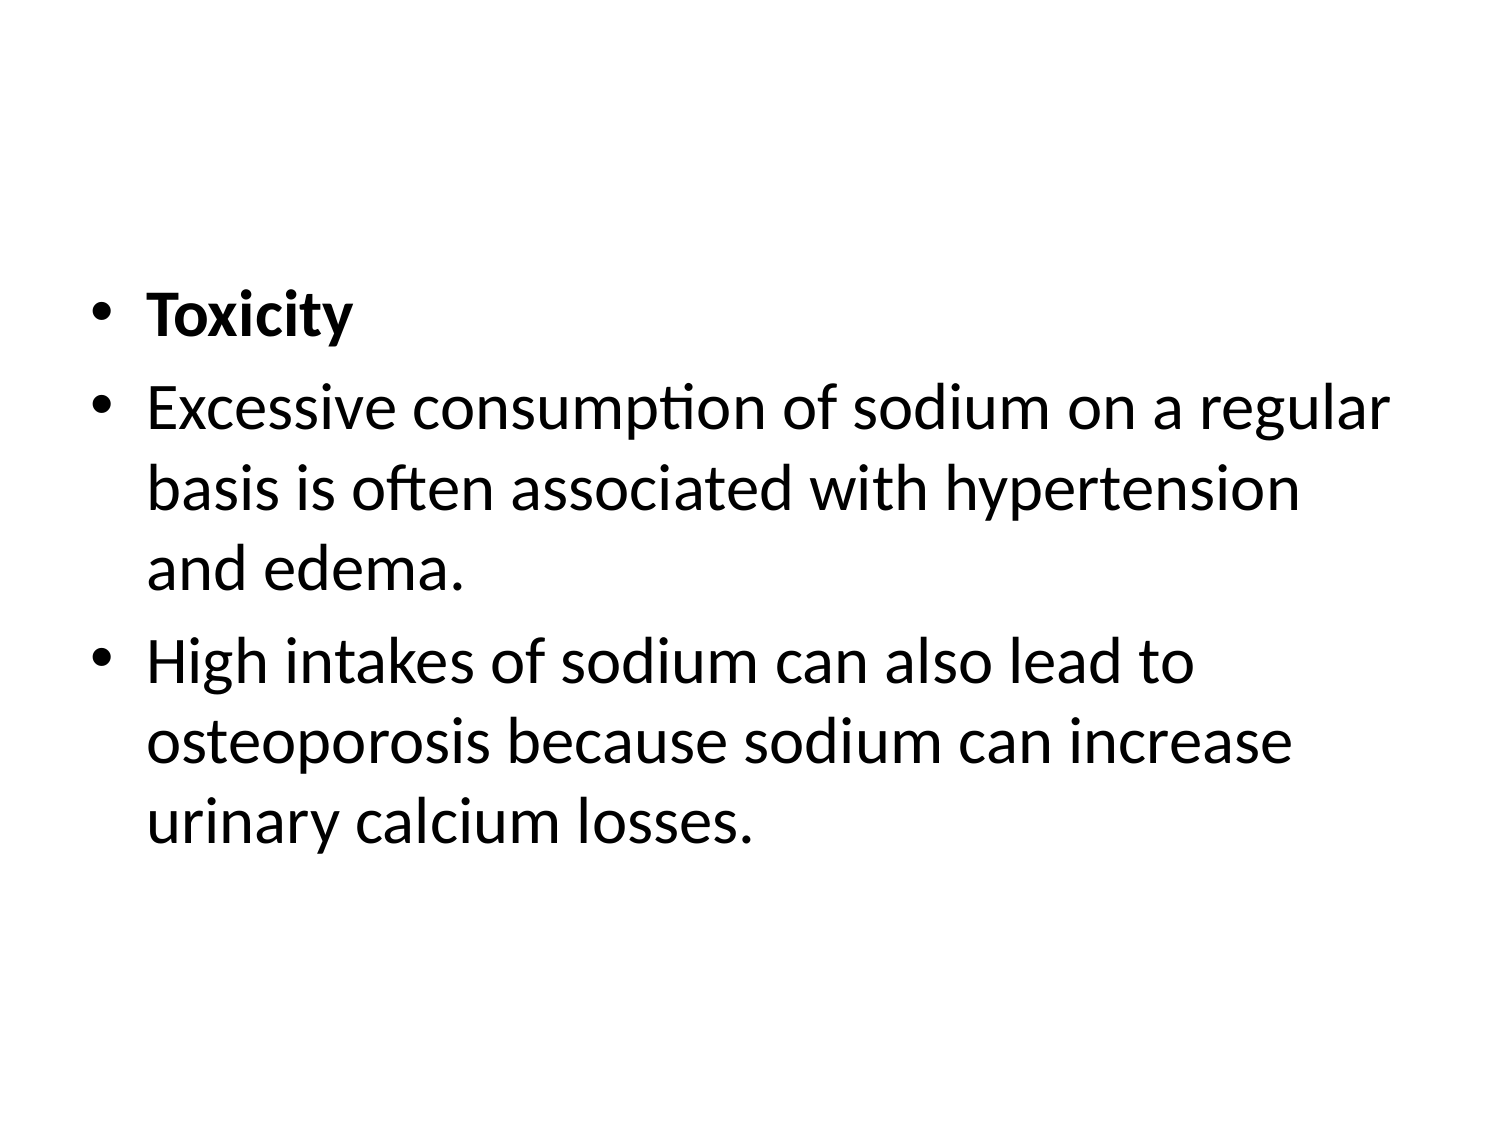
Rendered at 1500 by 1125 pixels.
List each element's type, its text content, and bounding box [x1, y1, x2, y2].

list Toxicity Excessive consumption of sodium on a regular basis is often associated with hypertension and edema. High intakes of sodium can also lead to osteoporosis because sodium can increase urinary calcium losses. [75, 262, 1425, 1005]
